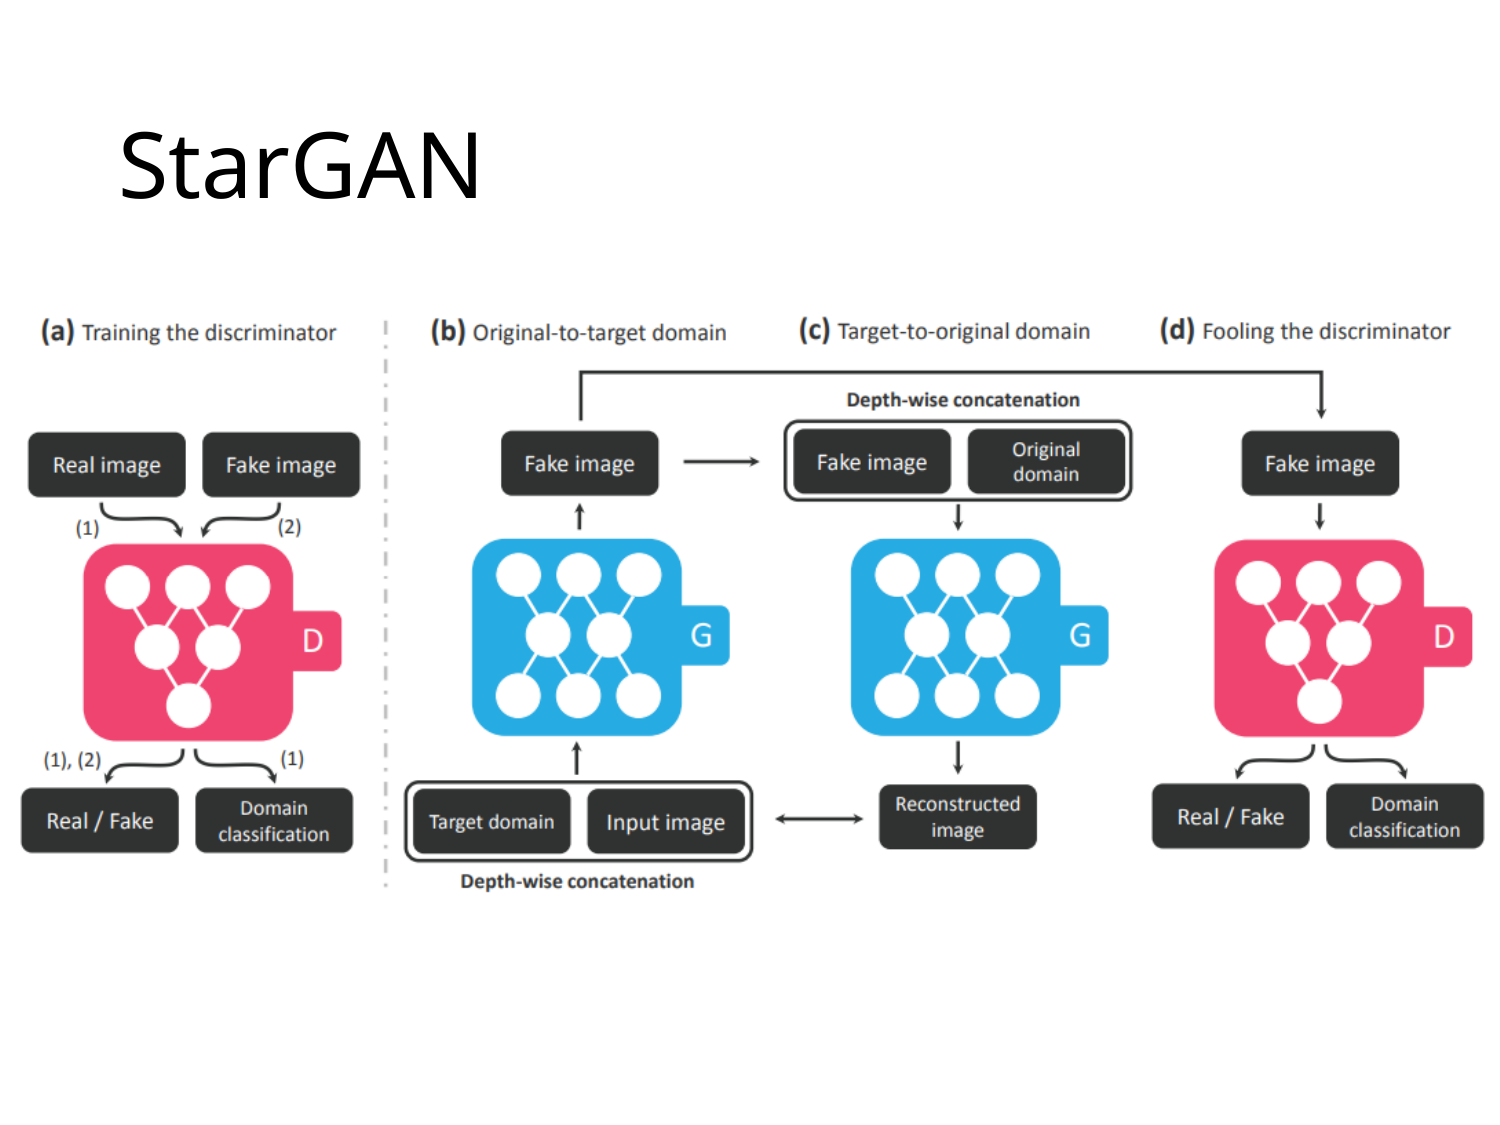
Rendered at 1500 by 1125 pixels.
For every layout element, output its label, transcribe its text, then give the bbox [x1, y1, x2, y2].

title StarGAN [103, 59, 1397, 278]
picture [0, 299, 1500, 895]
